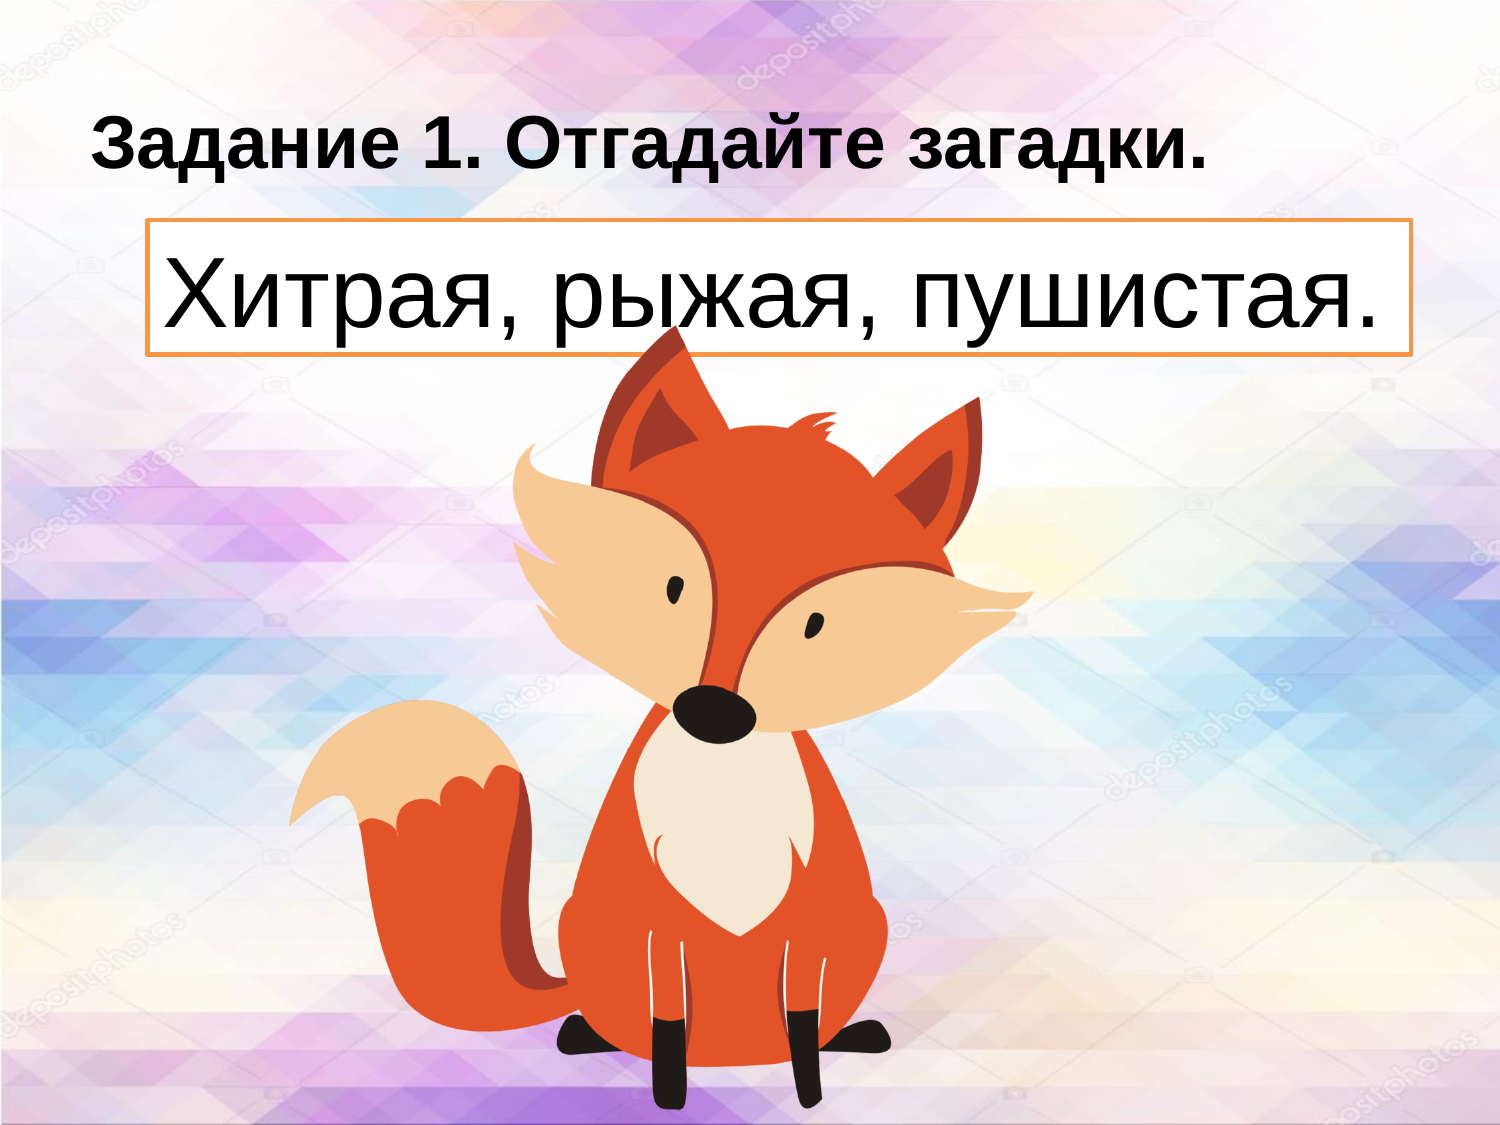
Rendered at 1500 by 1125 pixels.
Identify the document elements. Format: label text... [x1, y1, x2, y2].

picture [0, 0, 1500, 1125]
text_box Хитрая, рыжая, пушистая. [145, 218, 1413, 357]
title Задание 1. Отгадайте загадки. [75, 45, 1425, 233]
